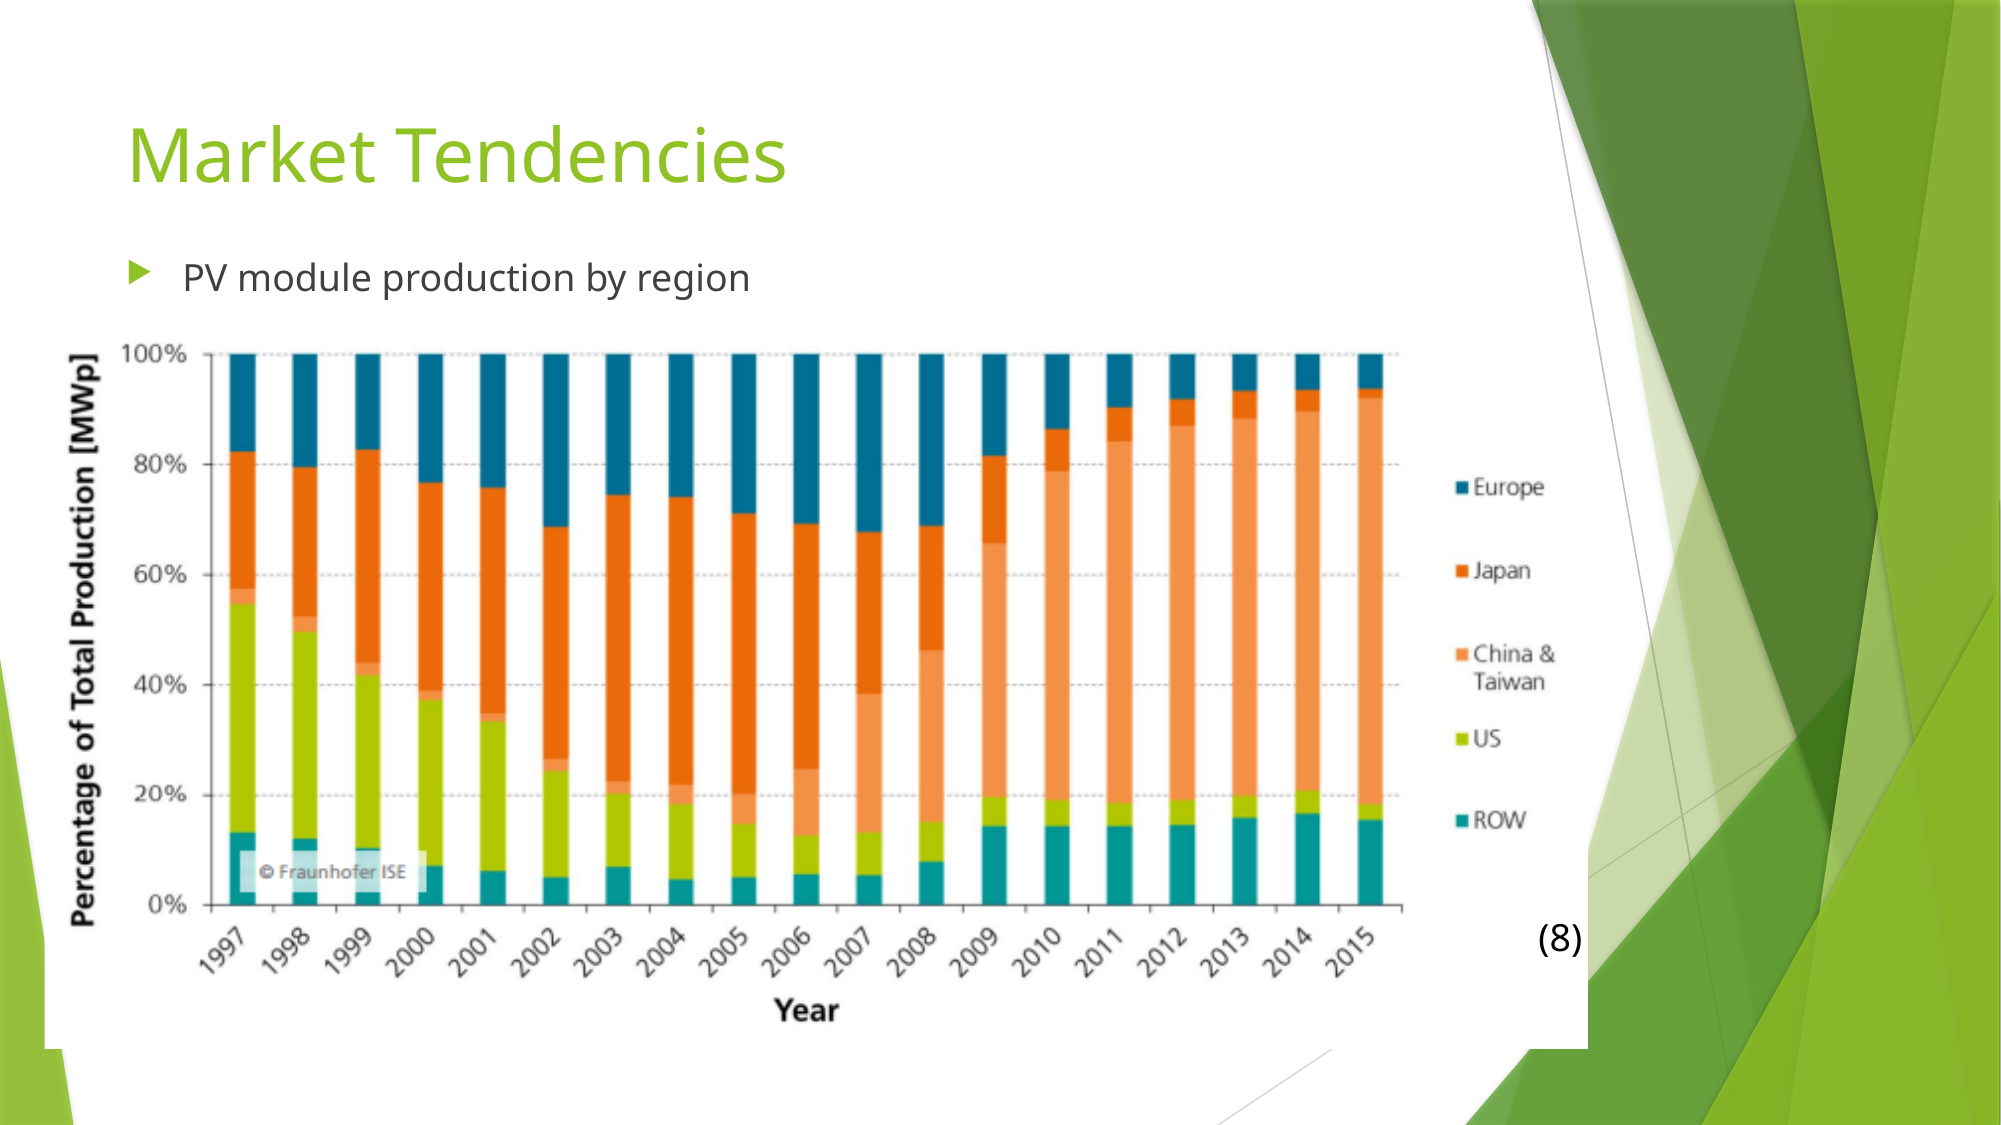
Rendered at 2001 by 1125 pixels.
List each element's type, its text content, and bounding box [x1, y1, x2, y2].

text_box (8) [1593, 906, 1598, 967]
title Market Tendencies [111, 99, 1522, 246]
picture [44, 313, 1589, 1049]
list PV module production by region [111, 246, 1522, 312]
